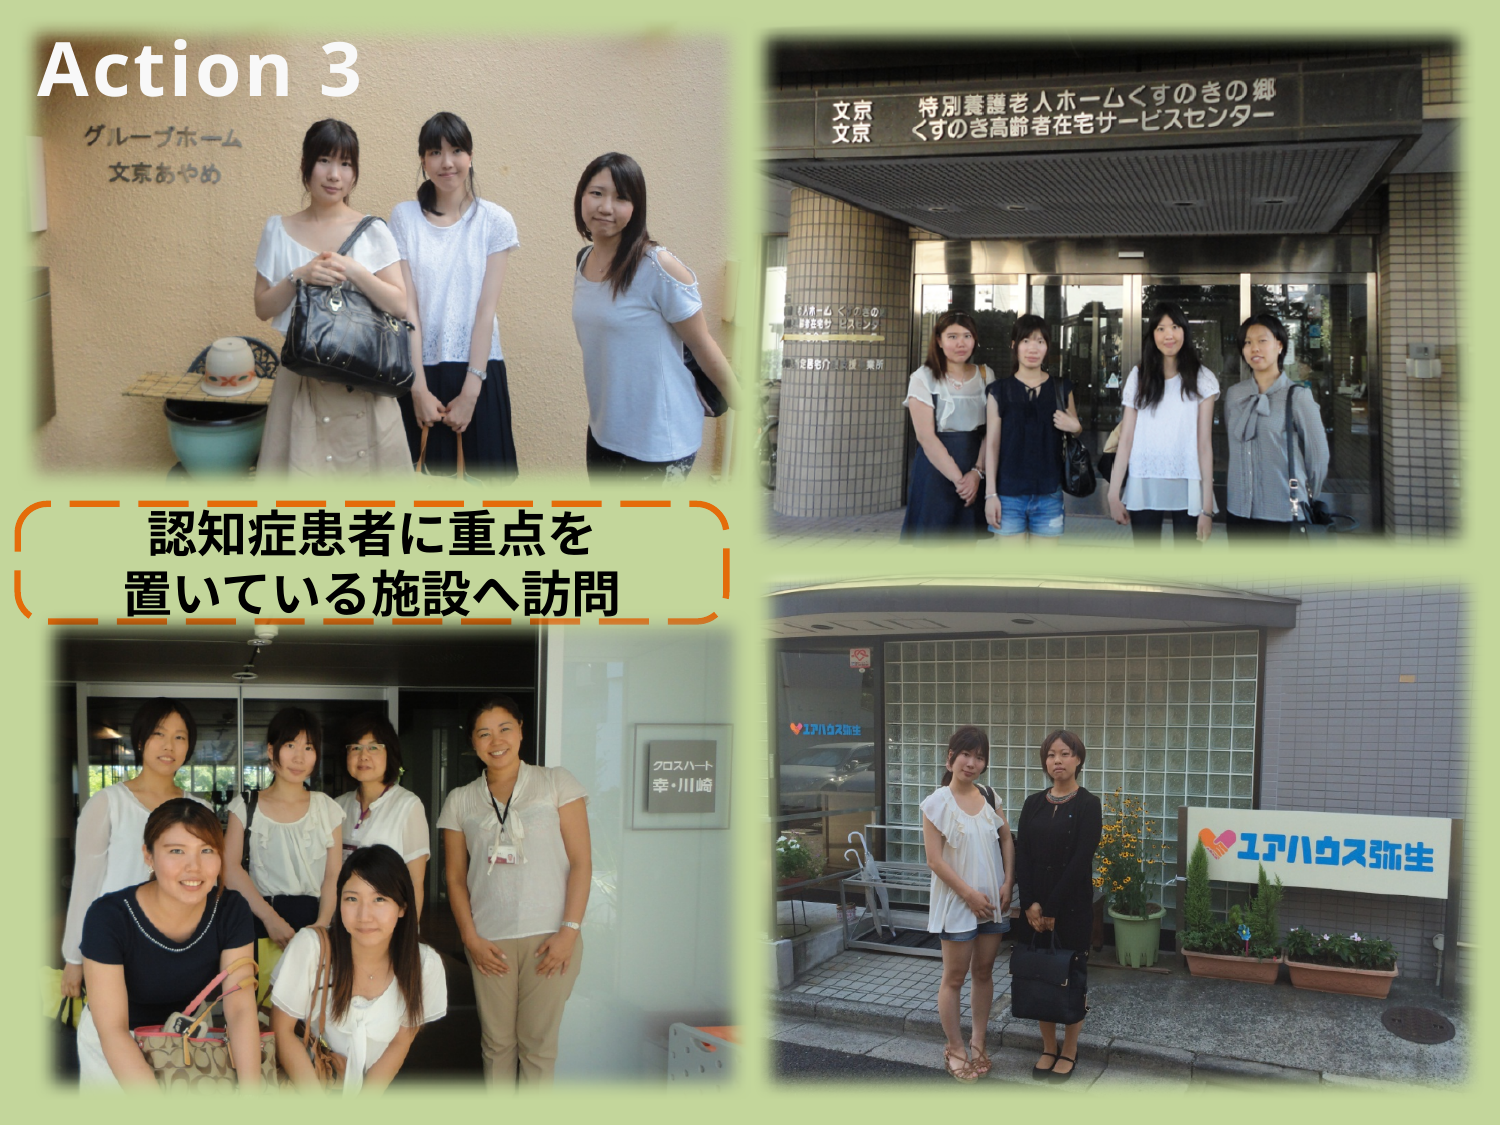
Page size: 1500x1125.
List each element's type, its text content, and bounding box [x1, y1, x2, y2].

text_box 認知症患者に重点を 置いている施設へ訪問 [15, 501, 729, 616]
picture [753, 567, 1485, 1100]
picture [35, 609, 752, 1100]
picture [17, 16, 1476, 556]
